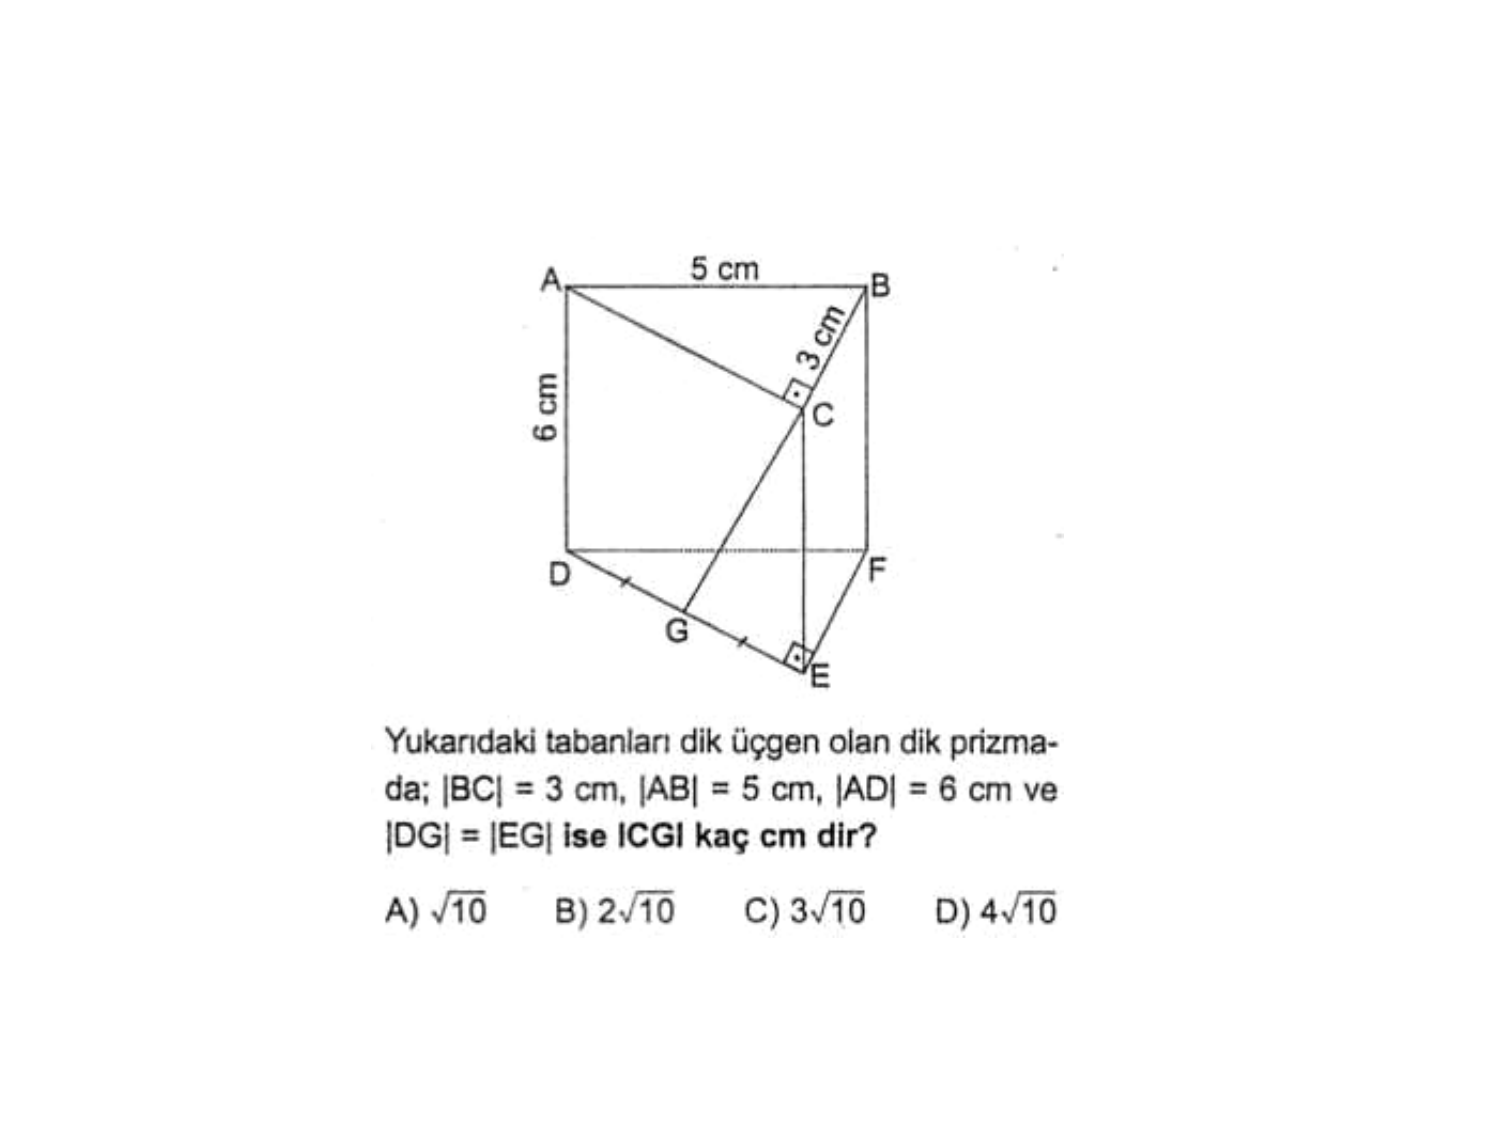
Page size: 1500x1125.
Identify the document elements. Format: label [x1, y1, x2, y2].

picture [371, 231, 1065, 938]
